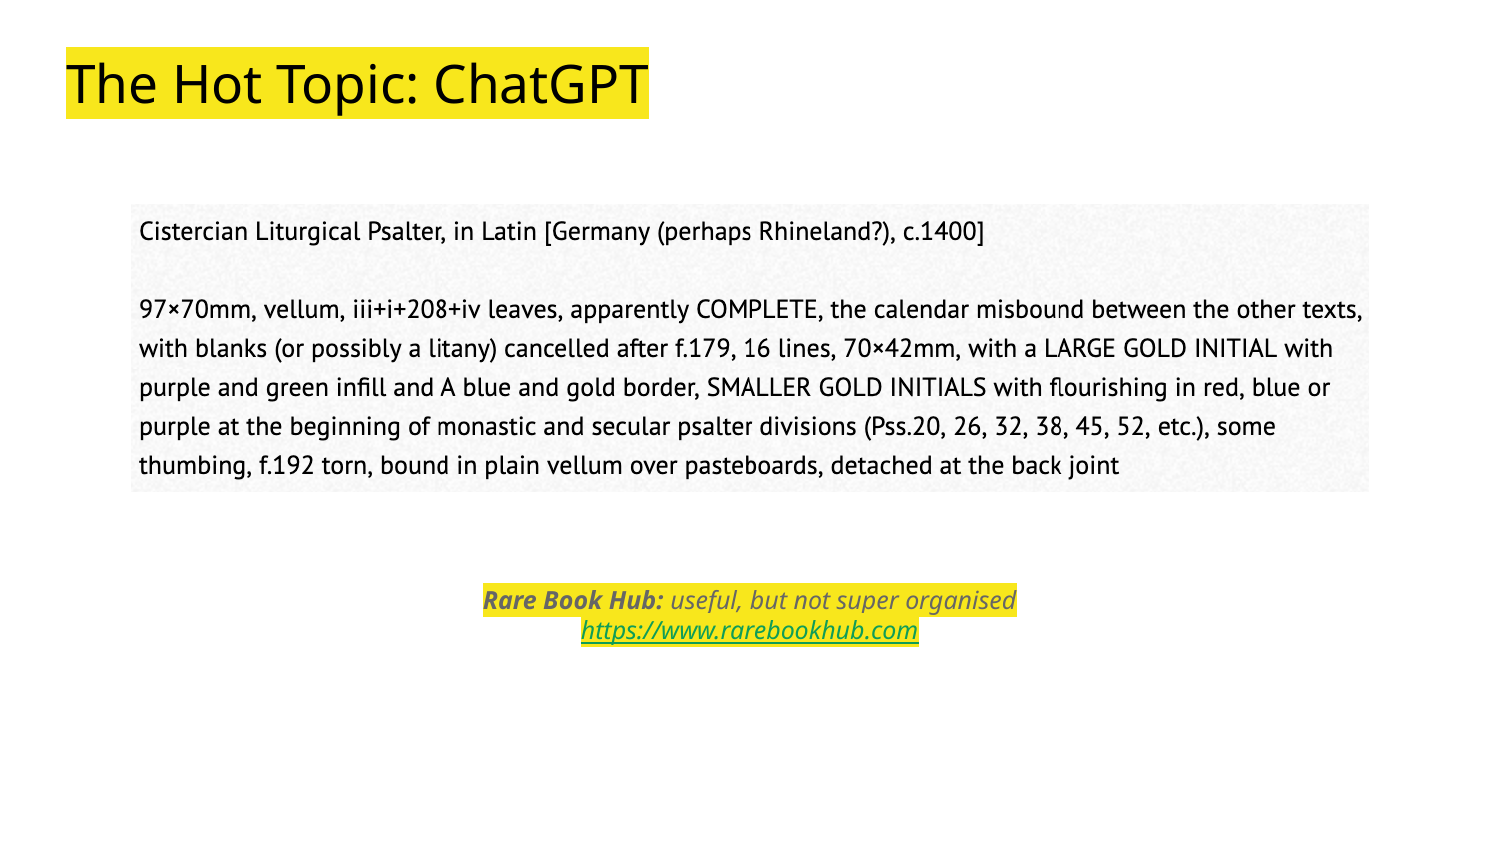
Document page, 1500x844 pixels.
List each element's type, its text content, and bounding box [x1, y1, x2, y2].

title The Hot Topic: ChatGPT [51, 35, 1449, 130]
picture [131, 204, 1369, 492]
text_box Rare Book Hub: useful, but not super organised https://www.rarebookhub.com [442, 569, 1058, 664]
